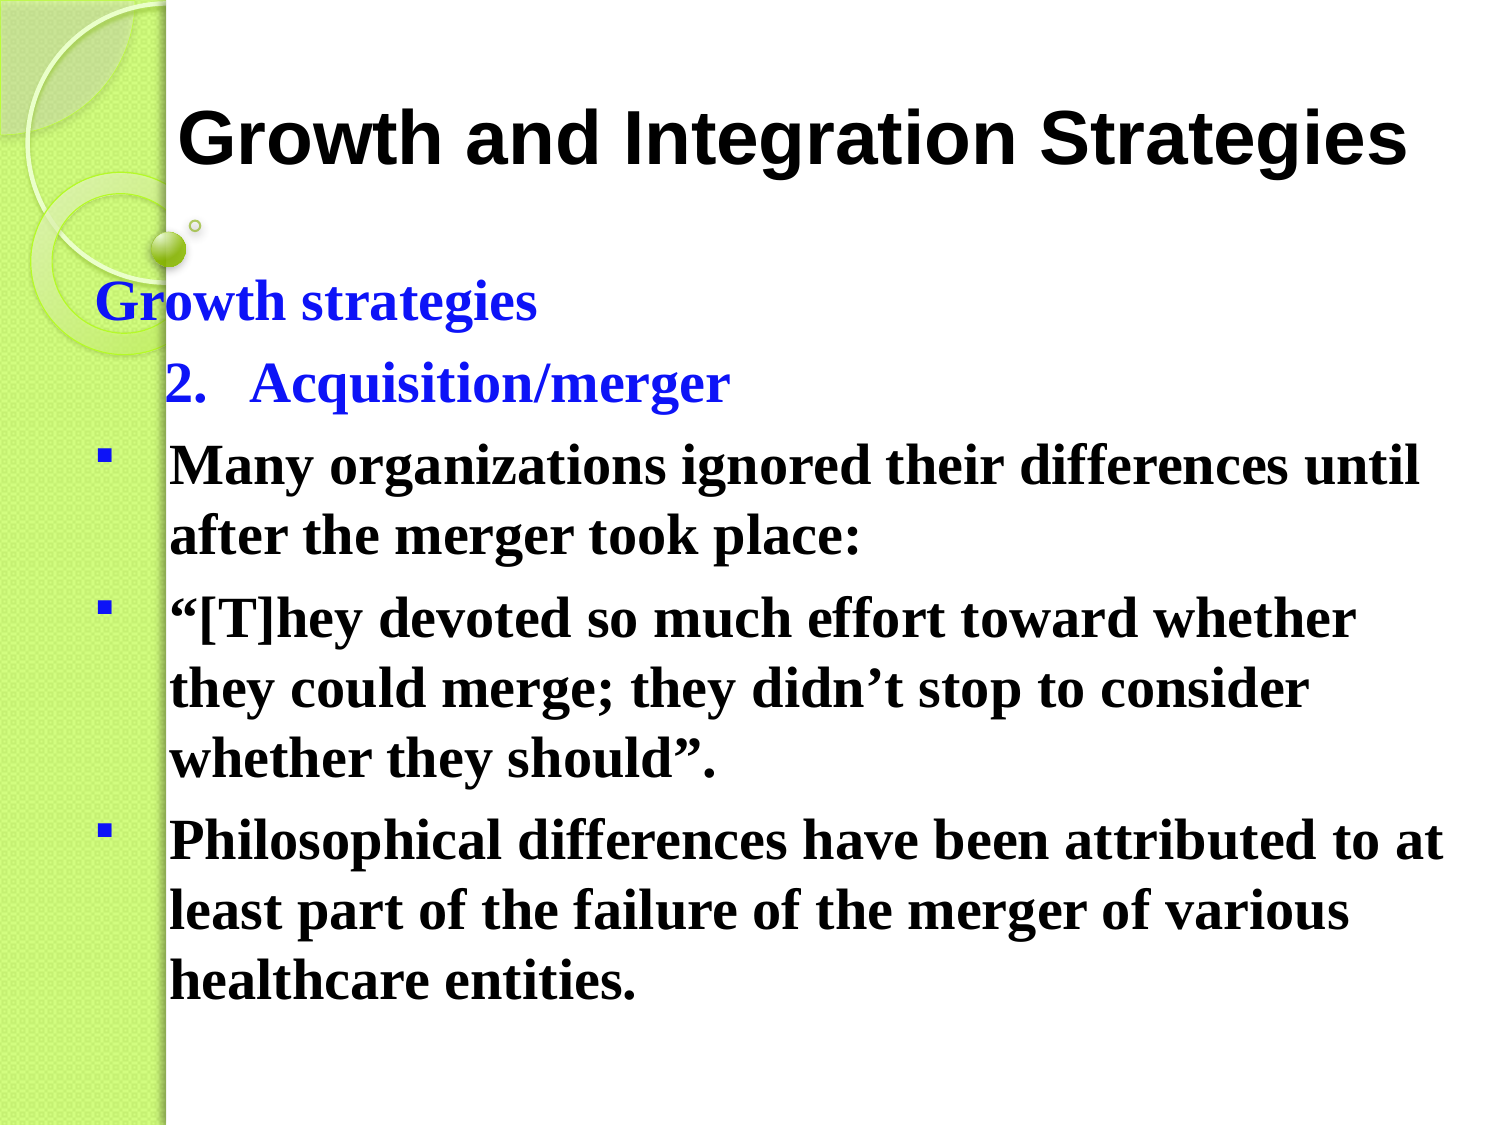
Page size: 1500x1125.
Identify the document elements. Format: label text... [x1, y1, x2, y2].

title Growth and Integration Strategies [162, 59, 1450, 188]
subtitle Growth strategies Acquisition/merger Many organizations ignored their differences until after the merger took place: “[T]hey devoted so much effort toward whether they could merge; they didn’t stop to consider whether they should”. Philosophical differences have been attributed to at least part of the failure of the merger of various healthcare entities. [75, 262, 1463, 1075]
